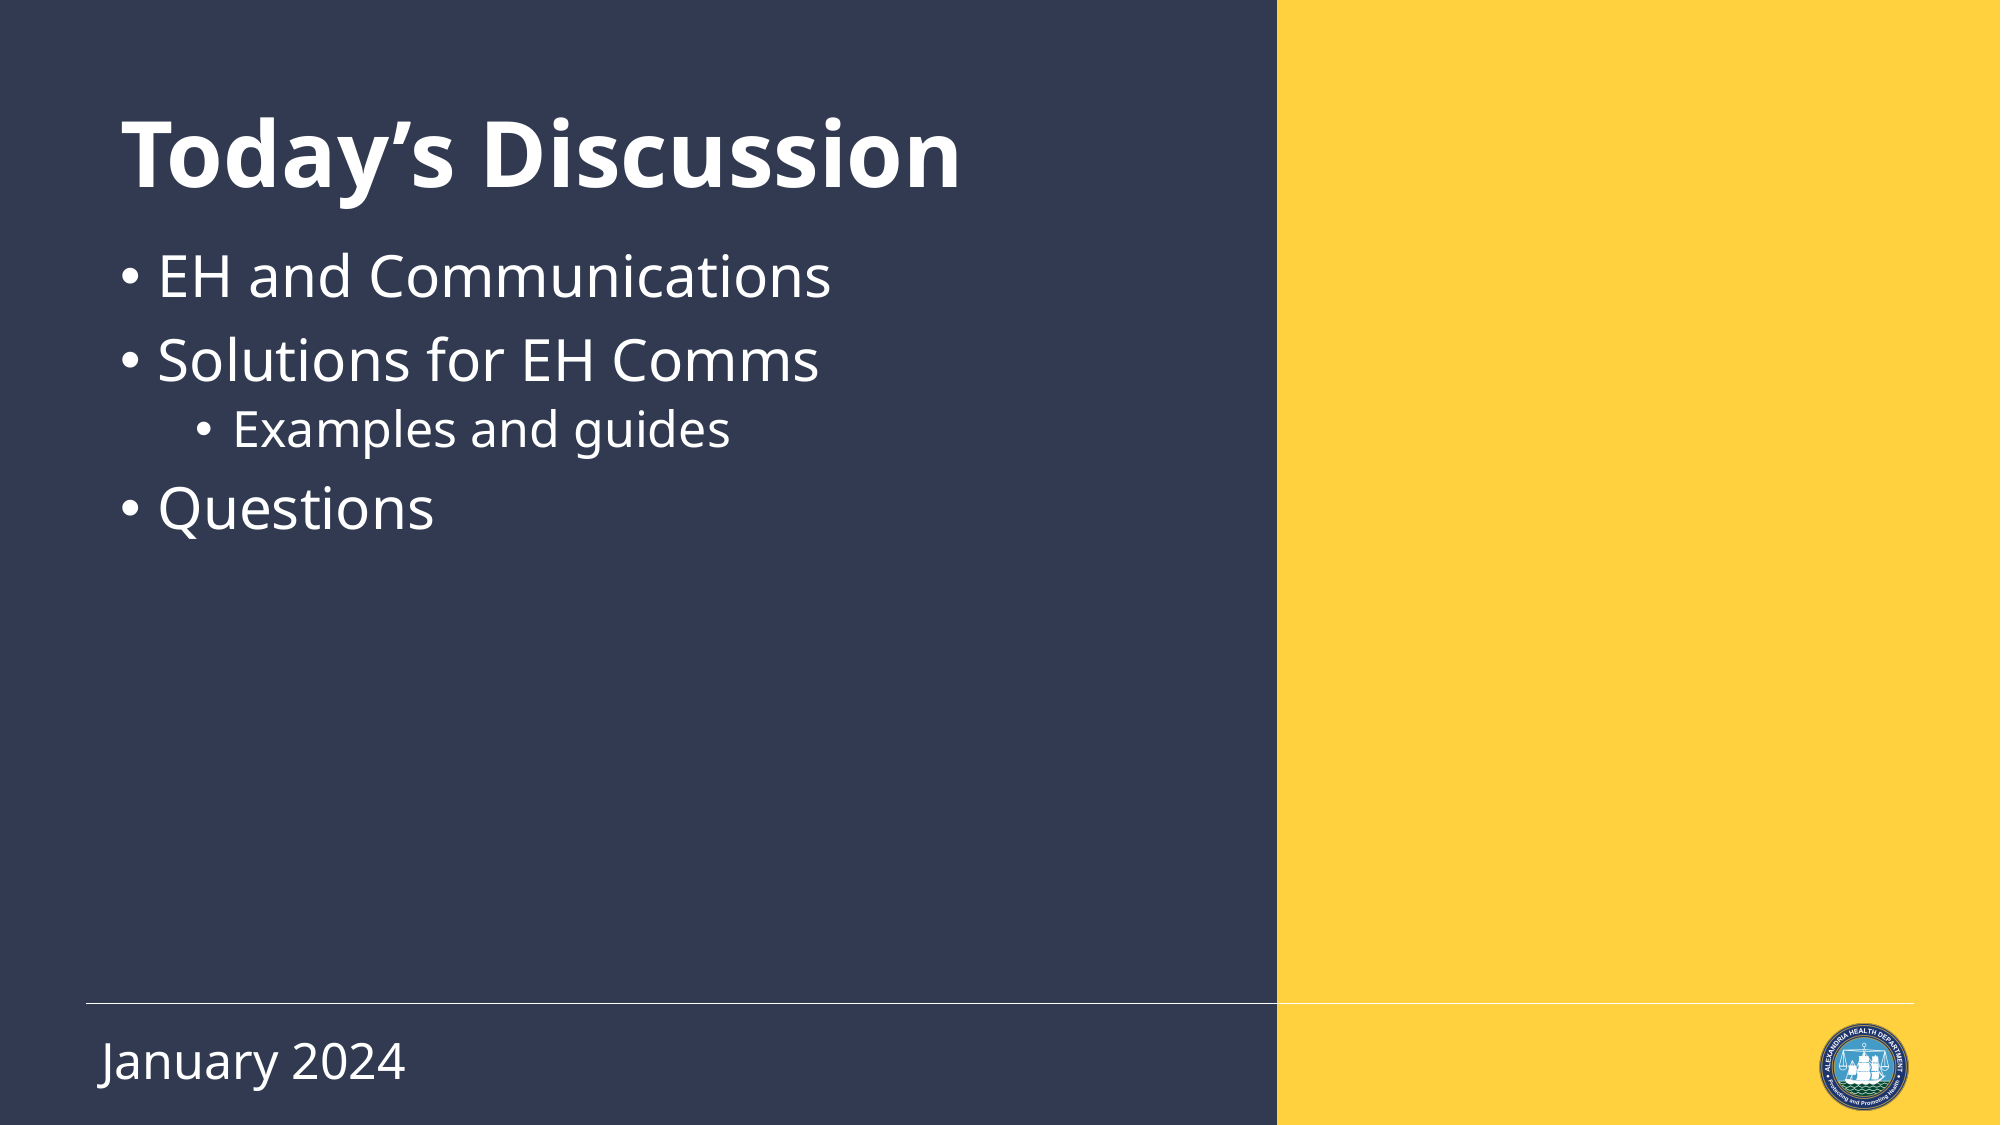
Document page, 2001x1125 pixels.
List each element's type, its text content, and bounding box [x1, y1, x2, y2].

title Today’s Discussion [105, 49, 1017, 267]
text_box [1276, 0, 2000, 1125]
picture [1804, 1007, 1924, 1125]
list EH and Communications Solutions for EH Comms Examples and guides Questions [105, 239, 956, 954]
text_box January 2024 [86, 1021, 1105, 1097]
